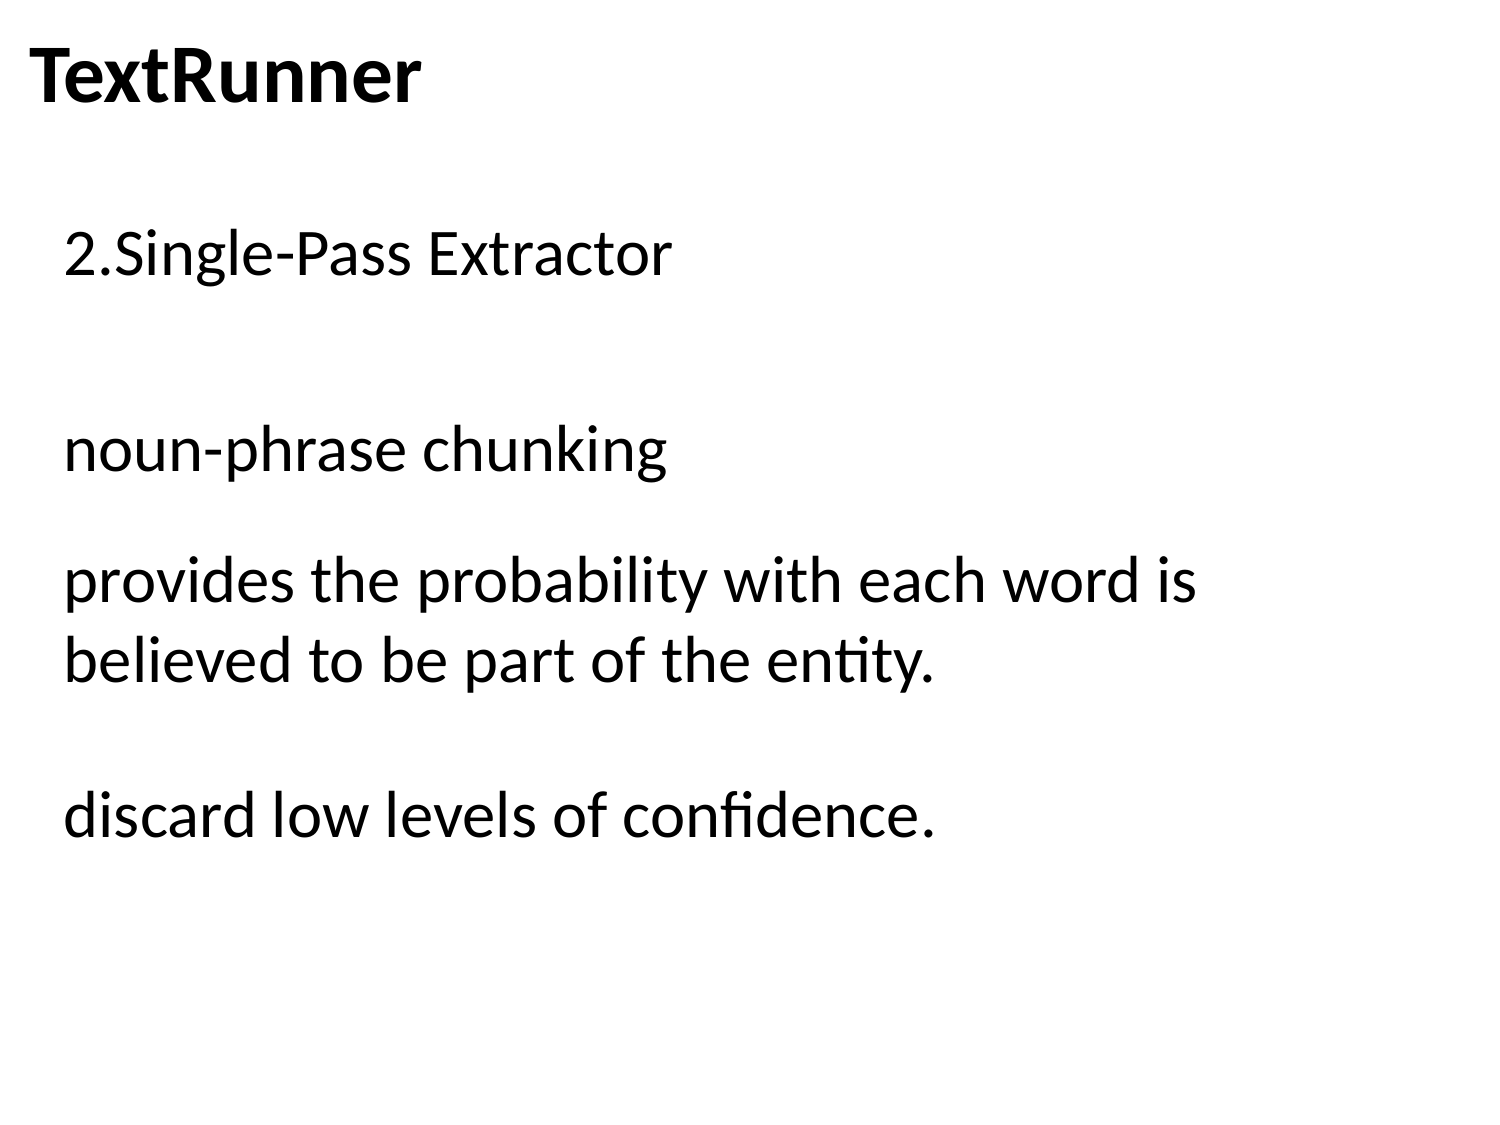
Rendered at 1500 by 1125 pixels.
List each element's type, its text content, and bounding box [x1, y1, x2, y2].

text_box noun-phrase chunking [63, 405, 1437, 486]
text_box TextRunner [29, 19, 573, 120]
text_box discard low levels of confidence. [63, 770, 1437, 851]
text_box provides the probability with each word is believed to be part of the entity. [63, 535, 1437, 696]
text_box 2.Single-Pass Extractor [63, 209, 1365, 290]
